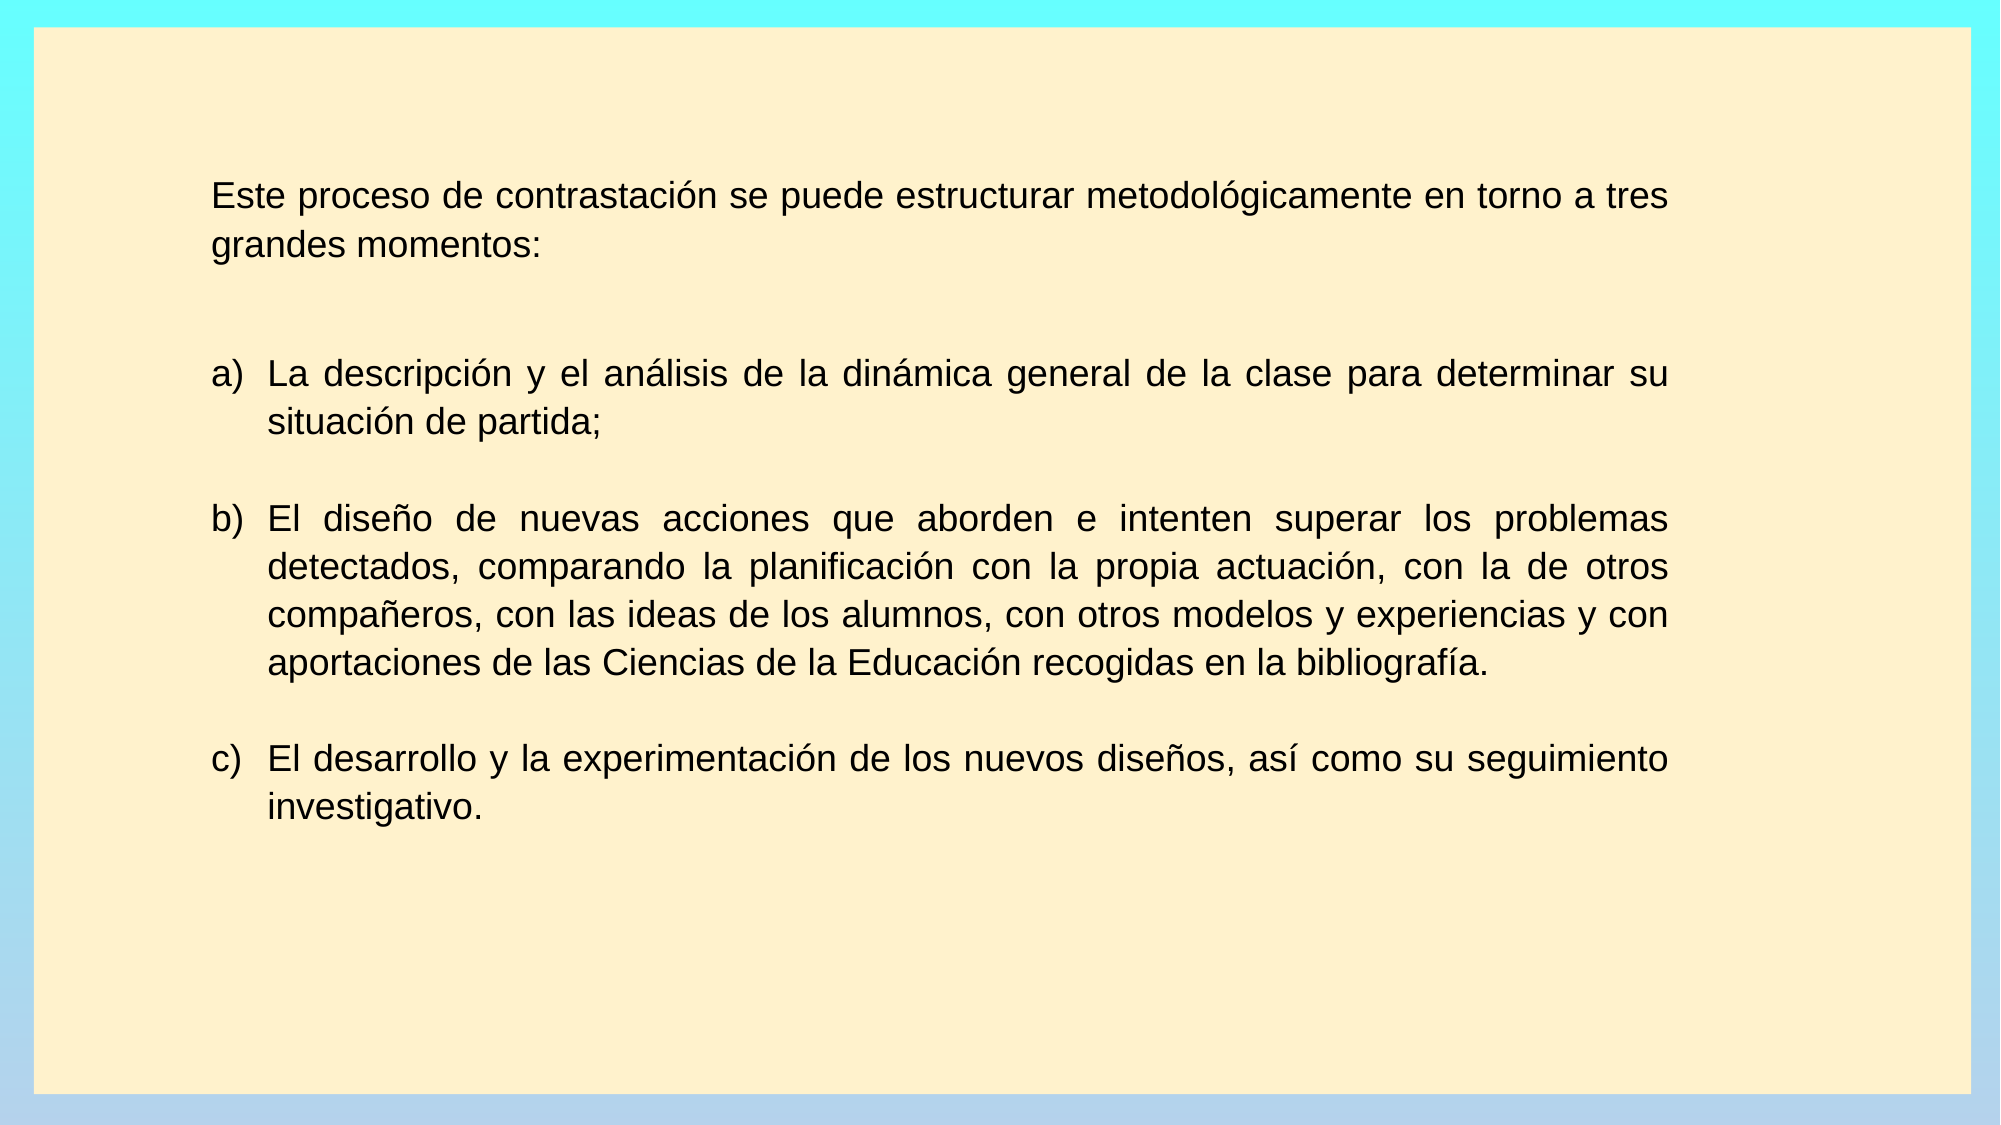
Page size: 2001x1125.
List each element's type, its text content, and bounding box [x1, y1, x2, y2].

text_box Este proceso de contrastación se puede estructurar metodológicamente en torno a tres grandes momentos: La descripción y el análisis de la dinámica general de la clase para determinar su situación de partida; El diseño de nuevas acciones que aborden e intenten superar los problemas detectados, comparando la planificación con la propia actuación, con la de otros compañeros, con las ideas de los alumnos, con otros modelos y experiencias y con aportaciones de las Ciencias de la Educación recogidas en la bibliografía. El desarrollo y la experimentación de los nuevos diseños, así como su seguimiento investigativo. [196, 161, 1684, 835]
text_box [33, 27, 1972, 1095]
